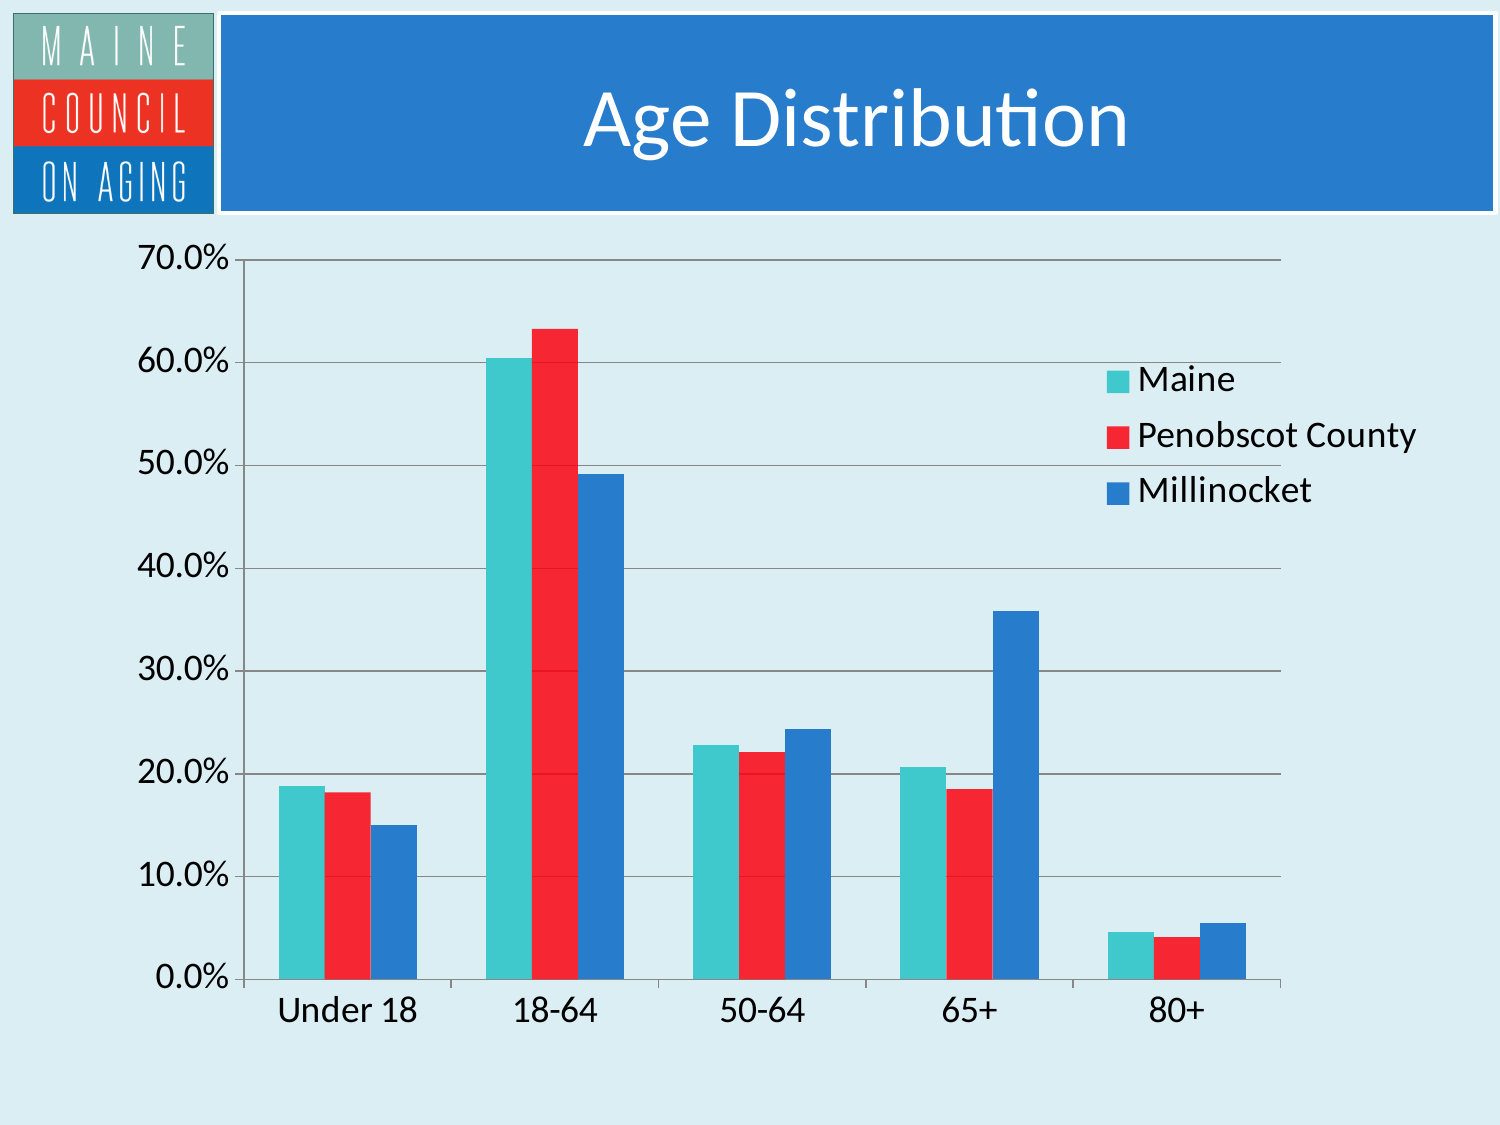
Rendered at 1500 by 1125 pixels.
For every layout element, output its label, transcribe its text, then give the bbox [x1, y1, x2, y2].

text_box Age Distribution [217, 11, 1498, 215]
chart [129, 228, 1496, 1064]
picture [13, 13, 214, 214]
